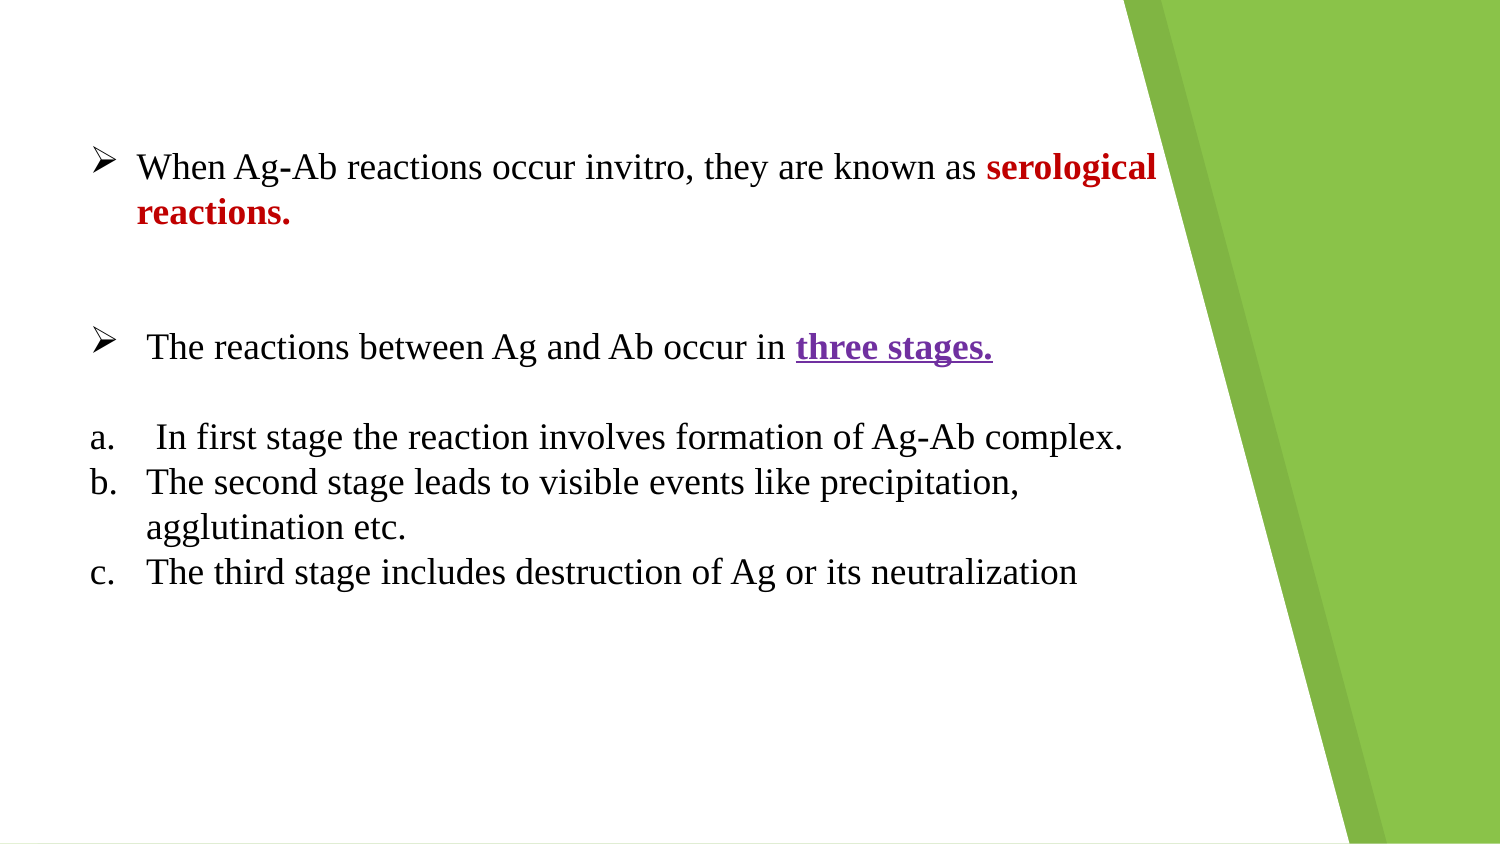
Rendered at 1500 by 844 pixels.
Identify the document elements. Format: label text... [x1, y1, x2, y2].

text_box When Ag-Ab reactions occur invitro, they are known as serological reactions. The reactions between Ag and Ab occur in three stages. In first stage the reaction involves formation of Ag-Ab complex. The second stage leads to visible events like precipitation, agglutination etc. The third stage includes destruction of Ag or its neutralization [75, 134, 1175, 599]
